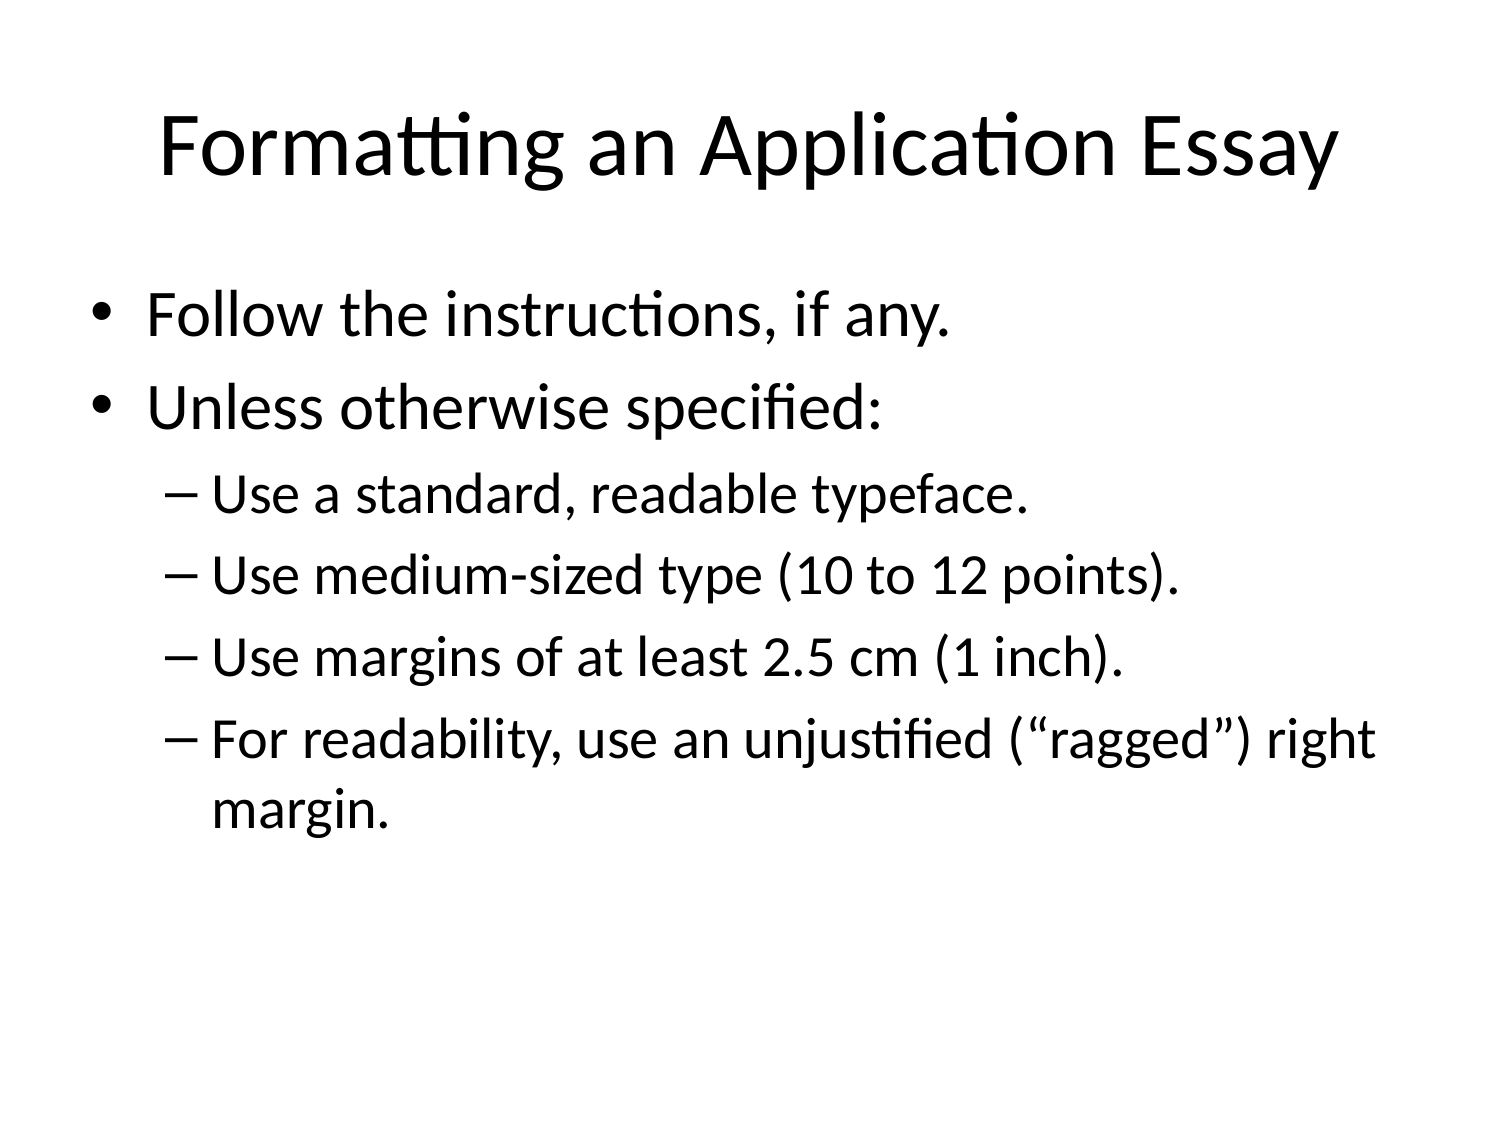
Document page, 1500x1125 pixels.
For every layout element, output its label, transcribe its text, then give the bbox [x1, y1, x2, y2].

title Formatting an Application Essay [75, 45, 1425, 233]
list Follow the instructions, if any. Unless otherwise specified: Use a standard, readable typeface. Use medium-sized type (10 to 12 points). Use margins of at least 2.5 cm (1 inch). For readability, use an unjustified (“ragged”) right margin. [75, 262, 1425, 1005]
